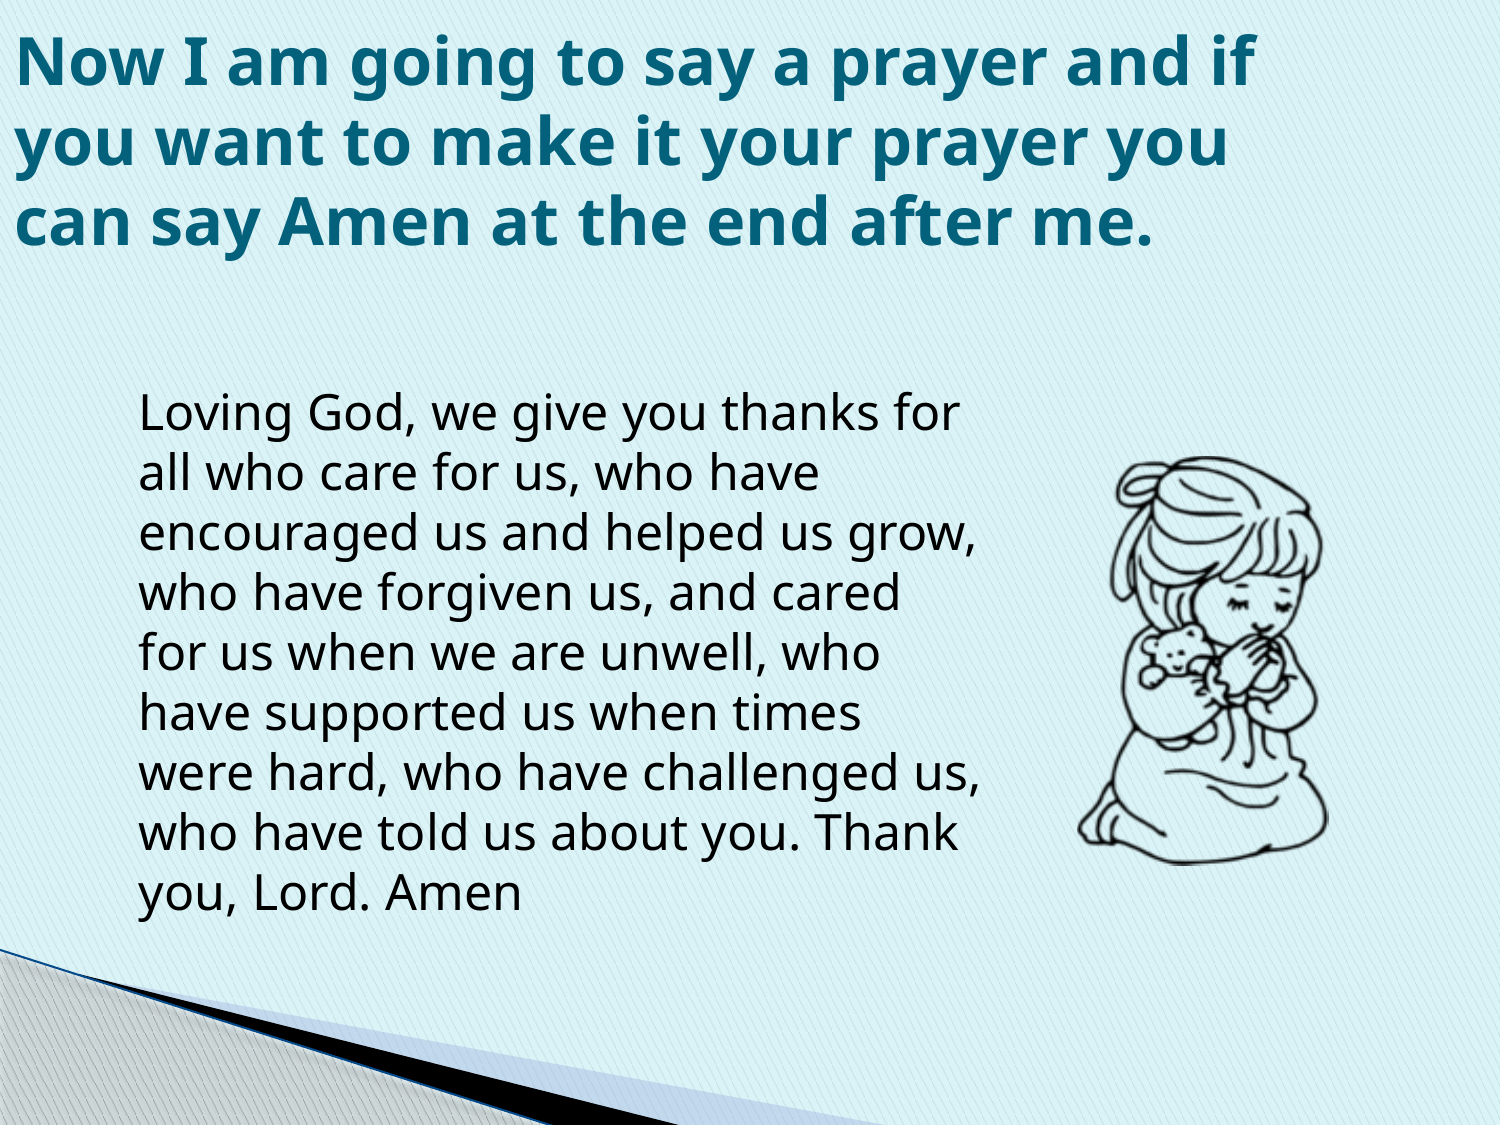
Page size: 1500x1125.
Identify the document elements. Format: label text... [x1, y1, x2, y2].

title Now I am going to say a prayer and if you want to make it your prayer you can say Amen at the end after me. [0, 45, 1350, 233]
text_box Loving God, we give you thanks for all who care for us, who have encouraged us and helped us grow, who have forgiven us, and cared for us when we are unwell, who have supported us when times were hard, who have challenged us, who have told us about you. Thank you, Lord. Amen [123, 373, 998, 928]
picture [1077, 455, 1329, 866]
